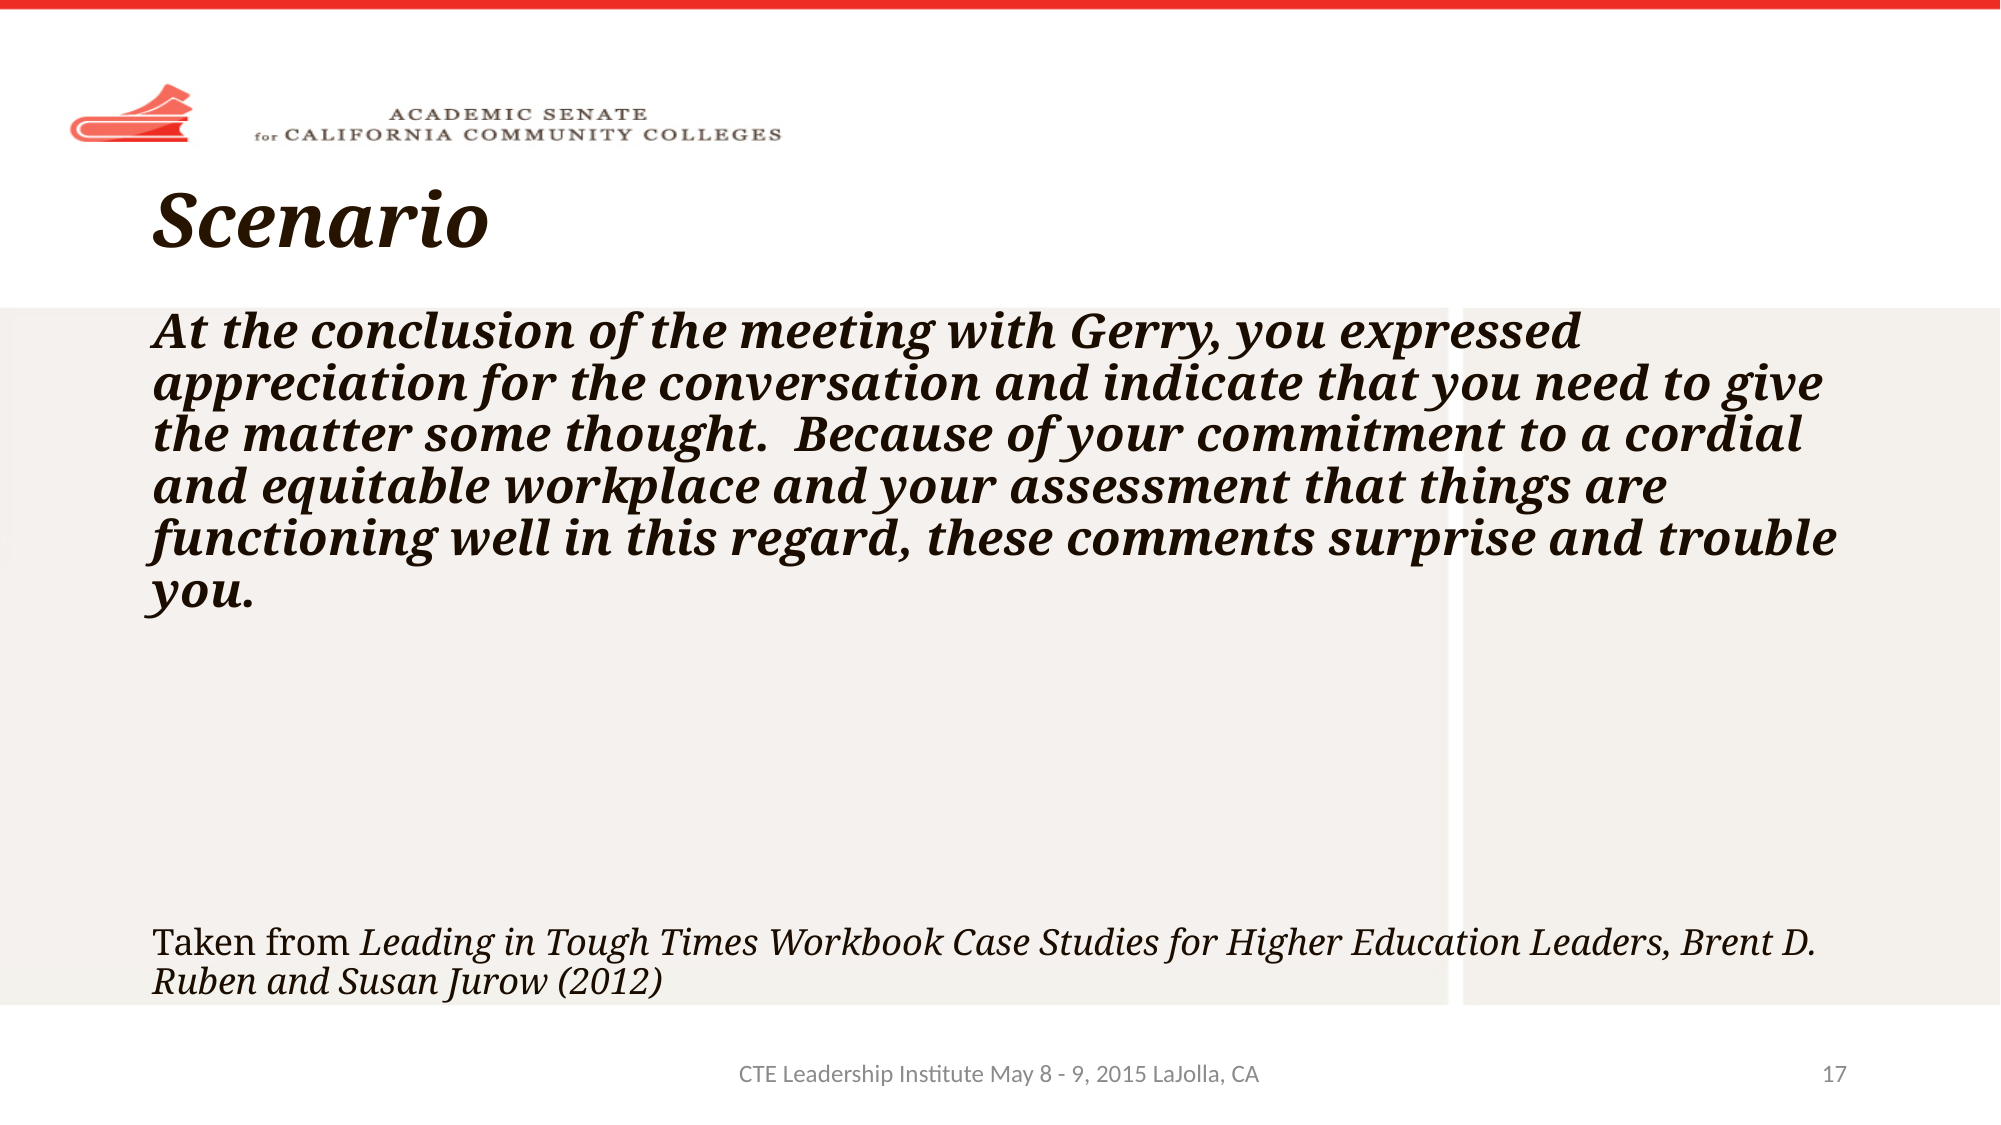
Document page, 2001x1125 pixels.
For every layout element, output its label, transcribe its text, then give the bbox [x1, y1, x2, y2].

slide_number 17 [1412, 1042, 1863, 1103]
title Scenario [137, 148, 1863, 299]
footer CTE Leadership Institute May 8 - 9, 2015 LaJolla, CA [662, 1042, 1338, 1103]
list At the conclusion of the meeting with Gerry, you expressed appreciation for the conversation and indicate that you need to give the matter some thought. Because of your commitment to a cordial and equitable workplace and your assessment that things are functioning well in this regard, these comments surprise and trouble you. Taken from Leading in Tough Times Workbook Case Studies for Higher Education Leaders, Brent D. Ruben and Susan Jurow (2012) [137, 299, 1863, 1014]
picture [0, 0, 2001, 1125]
